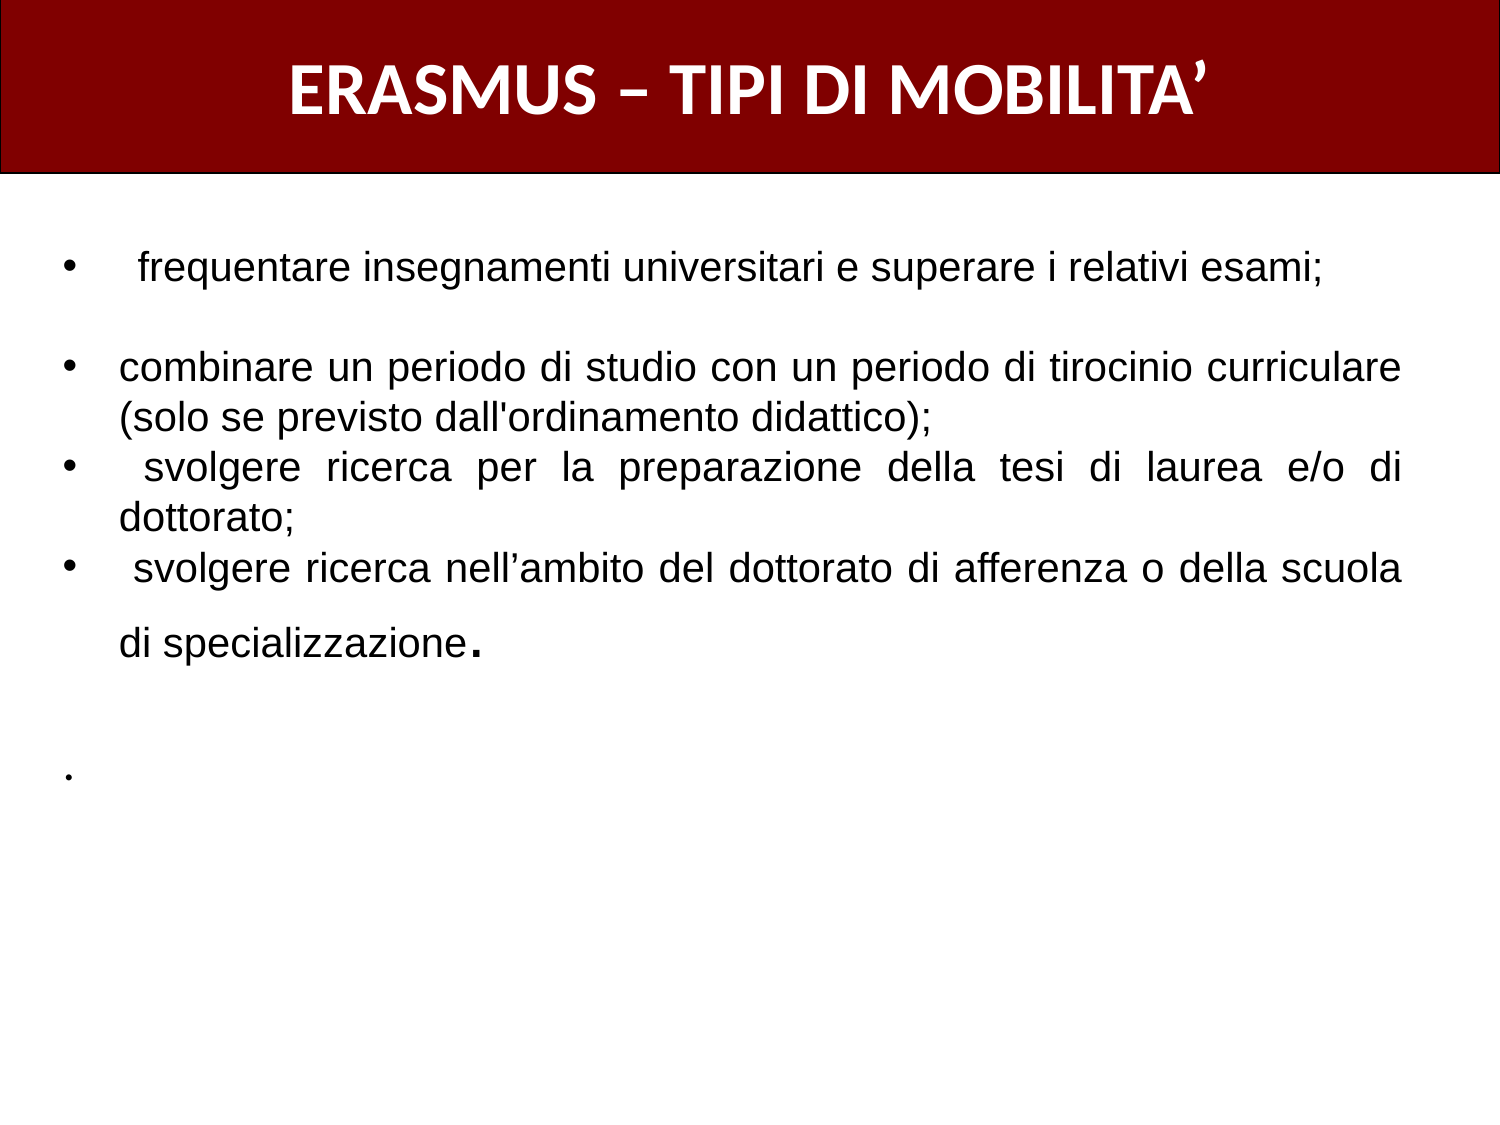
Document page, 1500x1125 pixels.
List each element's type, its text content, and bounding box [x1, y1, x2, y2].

text_box frequentare insegnamenti universitari e superare i relativi esami; combinare un periodo di studio con un periodo di tirocinio curriculare (solo se previsto dall'ordinamento didattico); svolgere ricerca per la preparazione della tesi di laurea e/o di dottorato; svolgere ricerca nell’ambito del dottorato di afferenza o della scuola di specializzazione. . [47, 172, 1418, 798]
text_box ERASMUS – TIPI DI MOBILITA’ [0, 0, 1500, 173]
